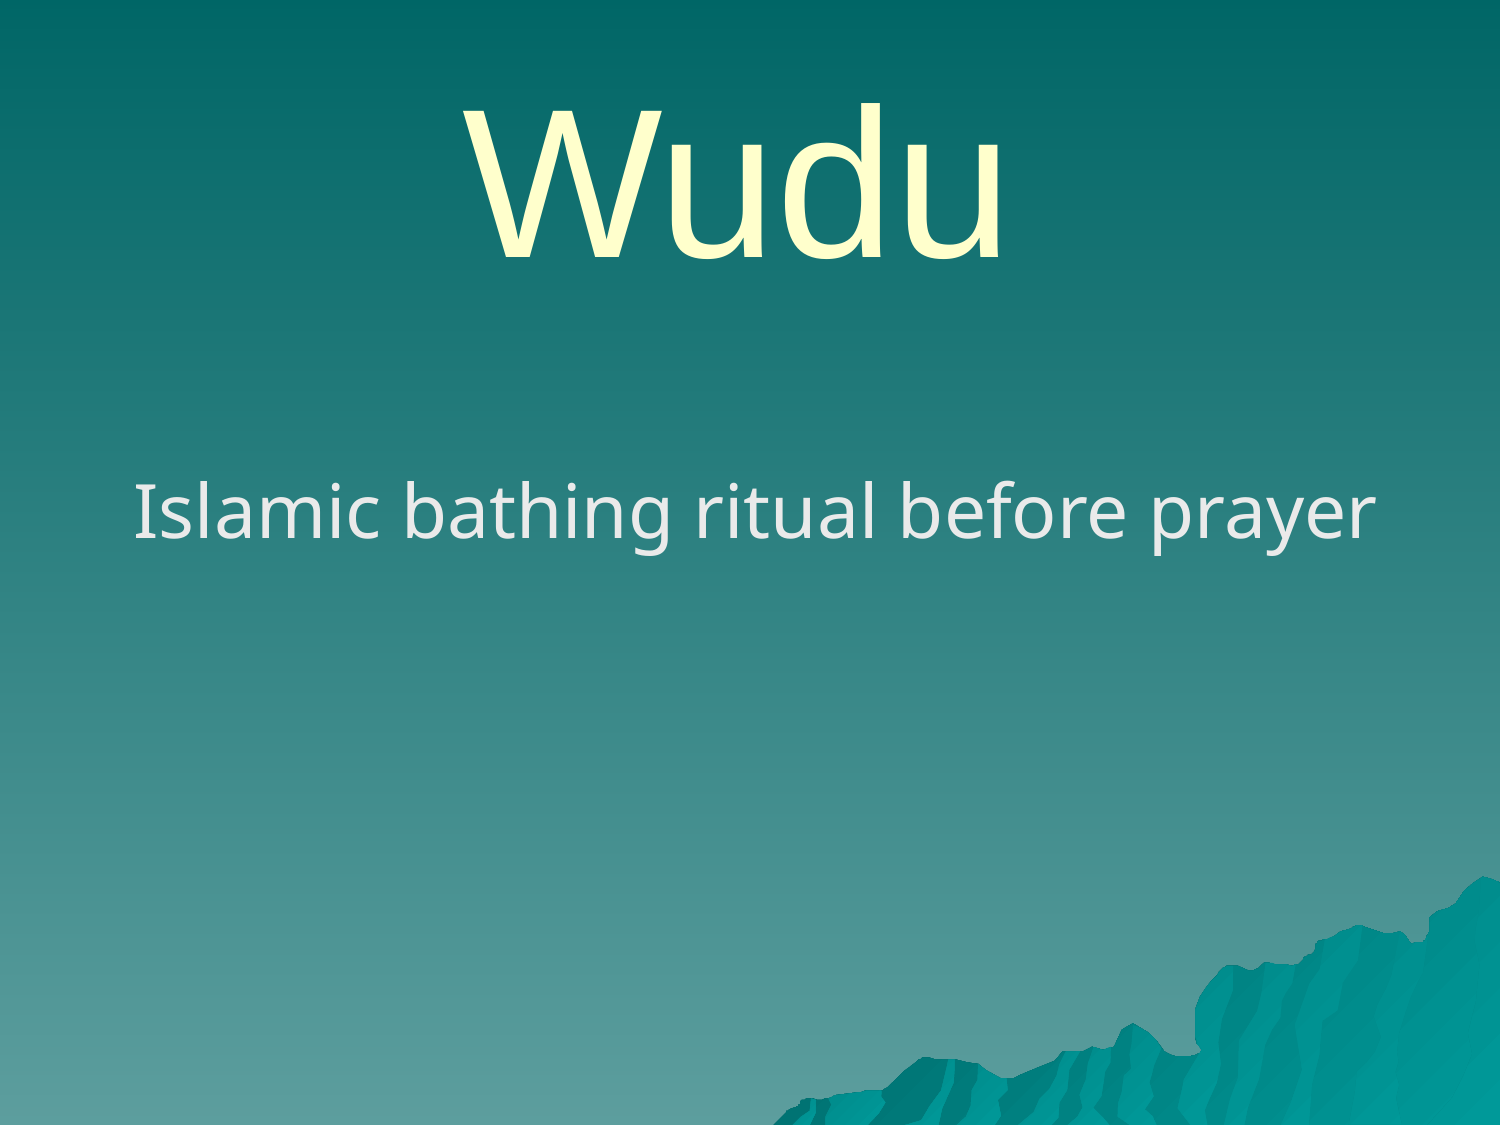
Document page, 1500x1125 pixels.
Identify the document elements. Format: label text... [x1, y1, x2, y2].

subtitle Islamic bathing ritual before prayer [41, 455, 1471, 740]
title Wudu [100, 66, 1376, 308]
